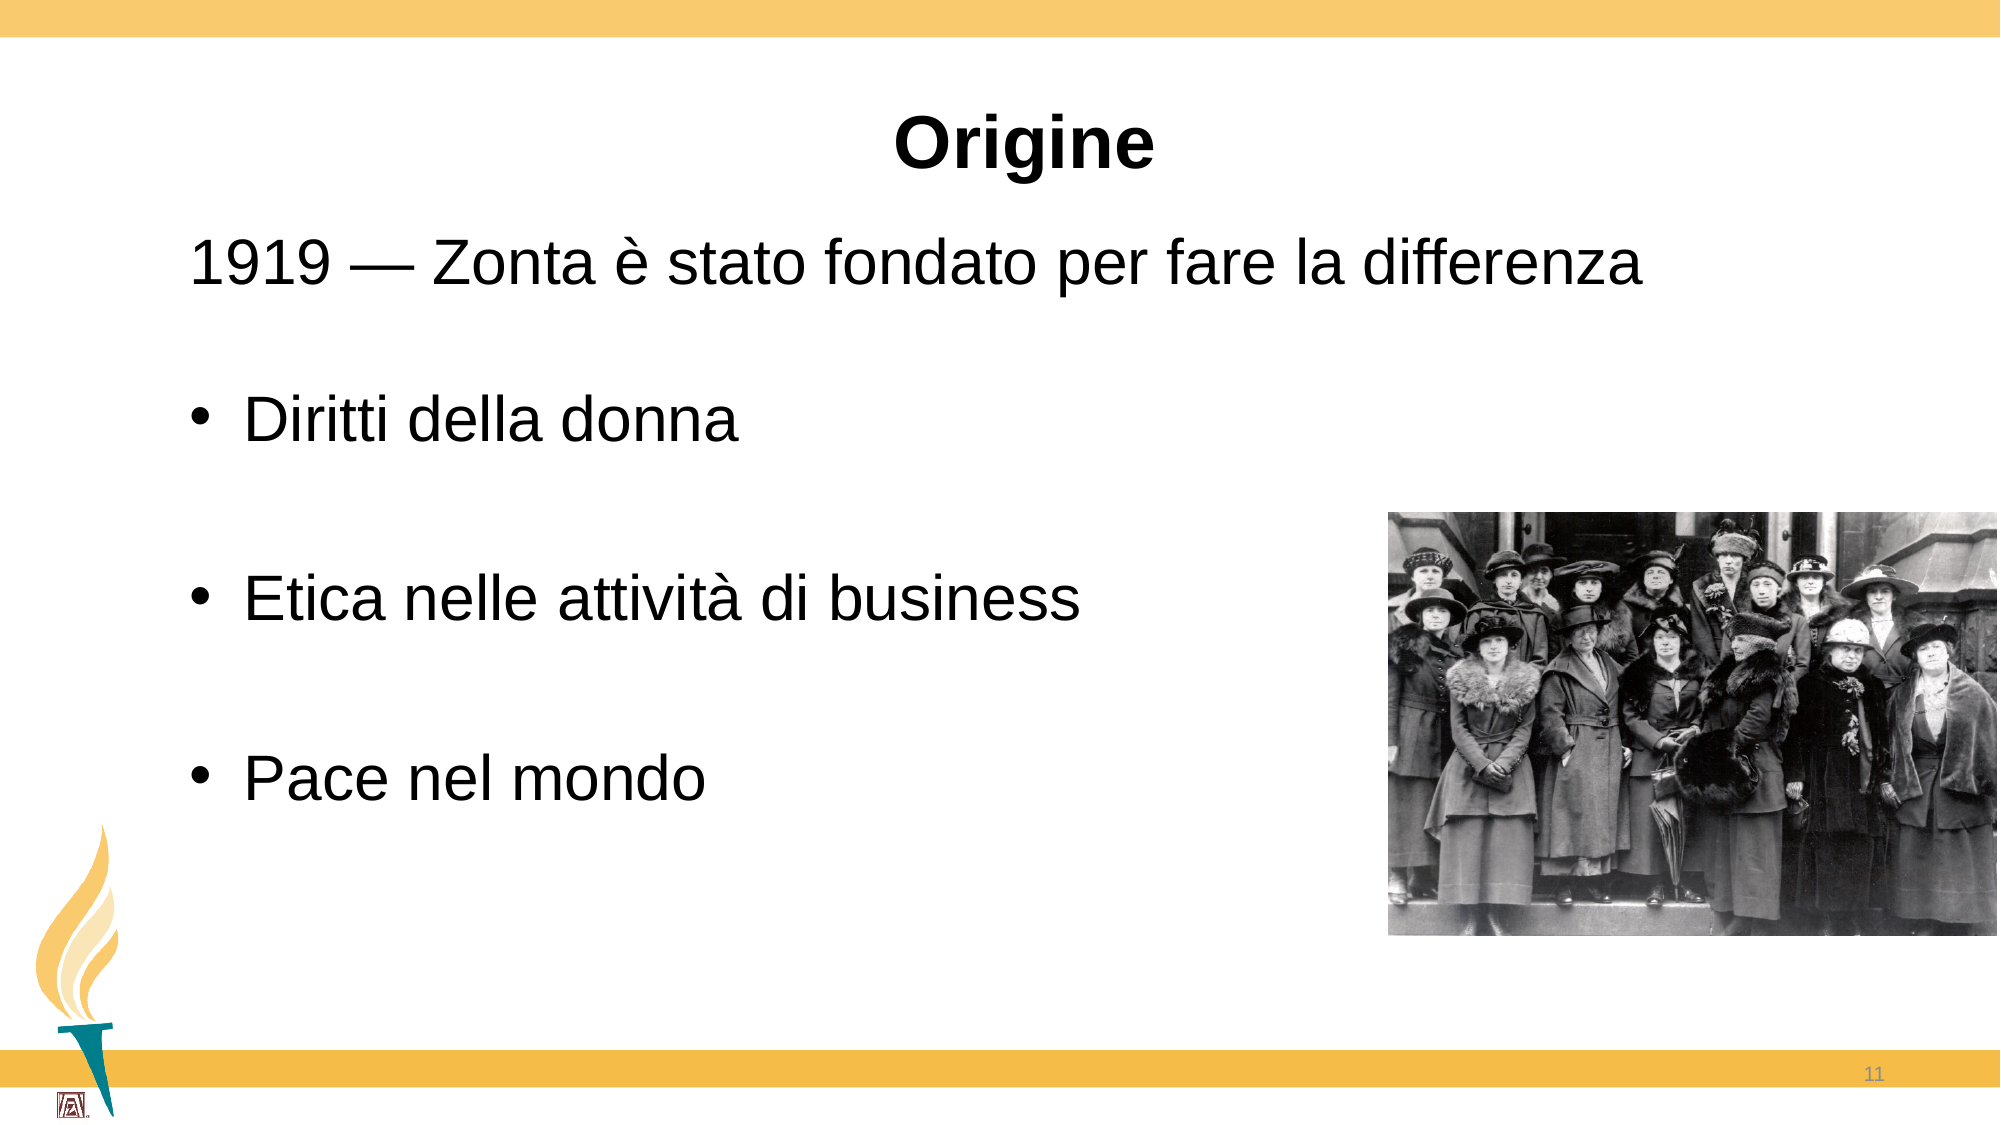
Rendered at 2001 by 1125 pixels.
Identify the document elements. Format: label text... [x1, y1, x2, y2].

slide_number 11 [1433, 1042, 1900, 1103]
picture [1388, 512, 1997, 936]
title Origine [150, 45, 1900, 233]
list 1919 — Zonta è stato fondato per fare la differenza Diritti della donna Etica nelle attività di business Pace nel mondo [174, 212, 1738, 883]
picture [18, 816, 130, 1125]
